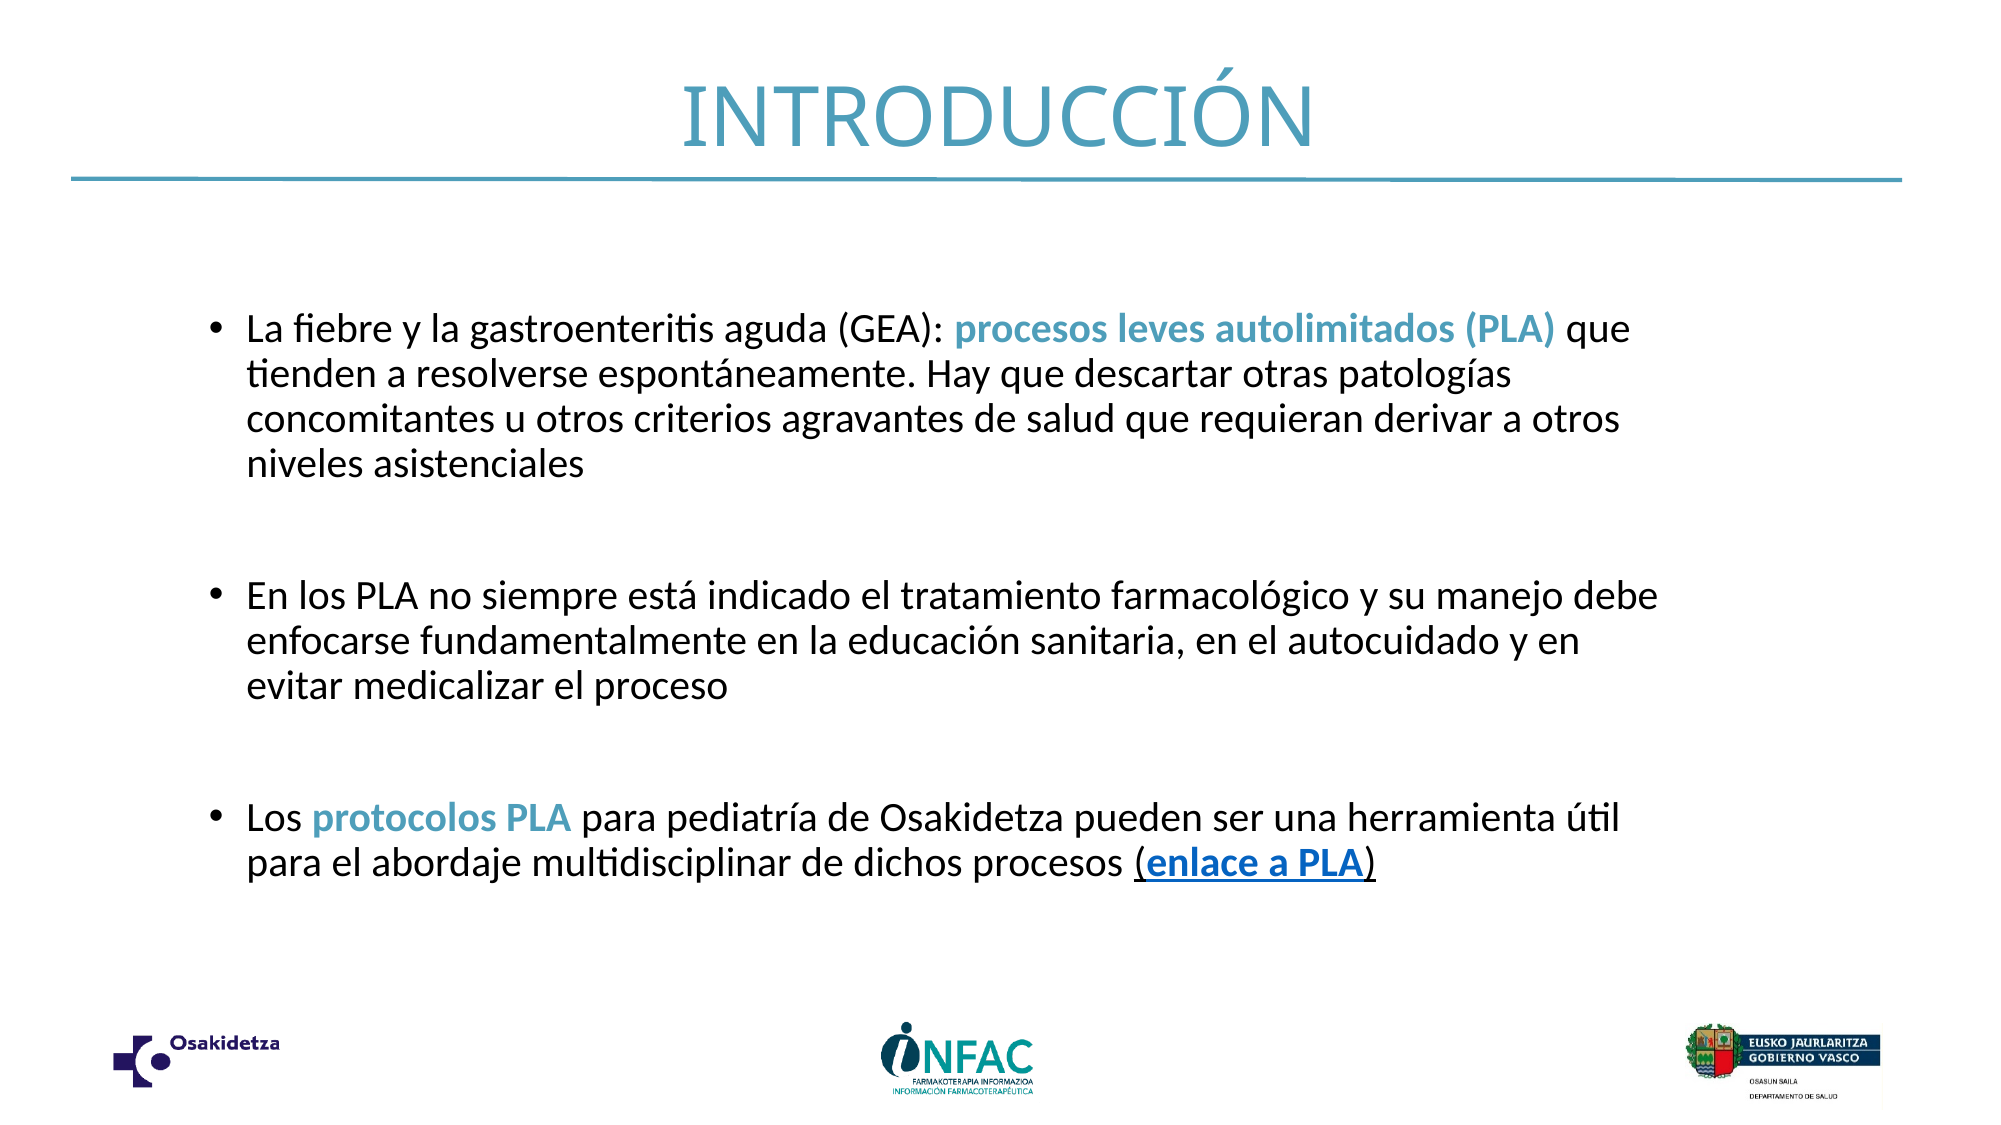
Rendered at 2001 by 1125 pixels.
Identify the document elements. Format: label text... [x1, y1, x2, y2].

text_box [101, 1014, 1883, 1110]
text_box La fiebre y la gastroenteritis aguda (GEA): procesos leves autolimitados (PLA) que tienden a resolverse espontáneamente. Hay que descartar otras patologías concomitantes u otros criterios agravantes de salud que requieran derivar a otros niveles asistenciales En los PLA no siempre está indicado el tratamiento farmacológico y su manejo debe enfocarse fundamentalmente en la educación sanitaria, en el autocuidado y en evitar medicalizar el proceso Los protocolos PLA para pediatría de Osakidetza pueden ser una herramienta útil para el abordaje multidisciplinar de dichos procesos (enlace a PLA) [194, 228, 1686, 913]
title INTRODUCCIÓN [137, 59, 1863, 177]
